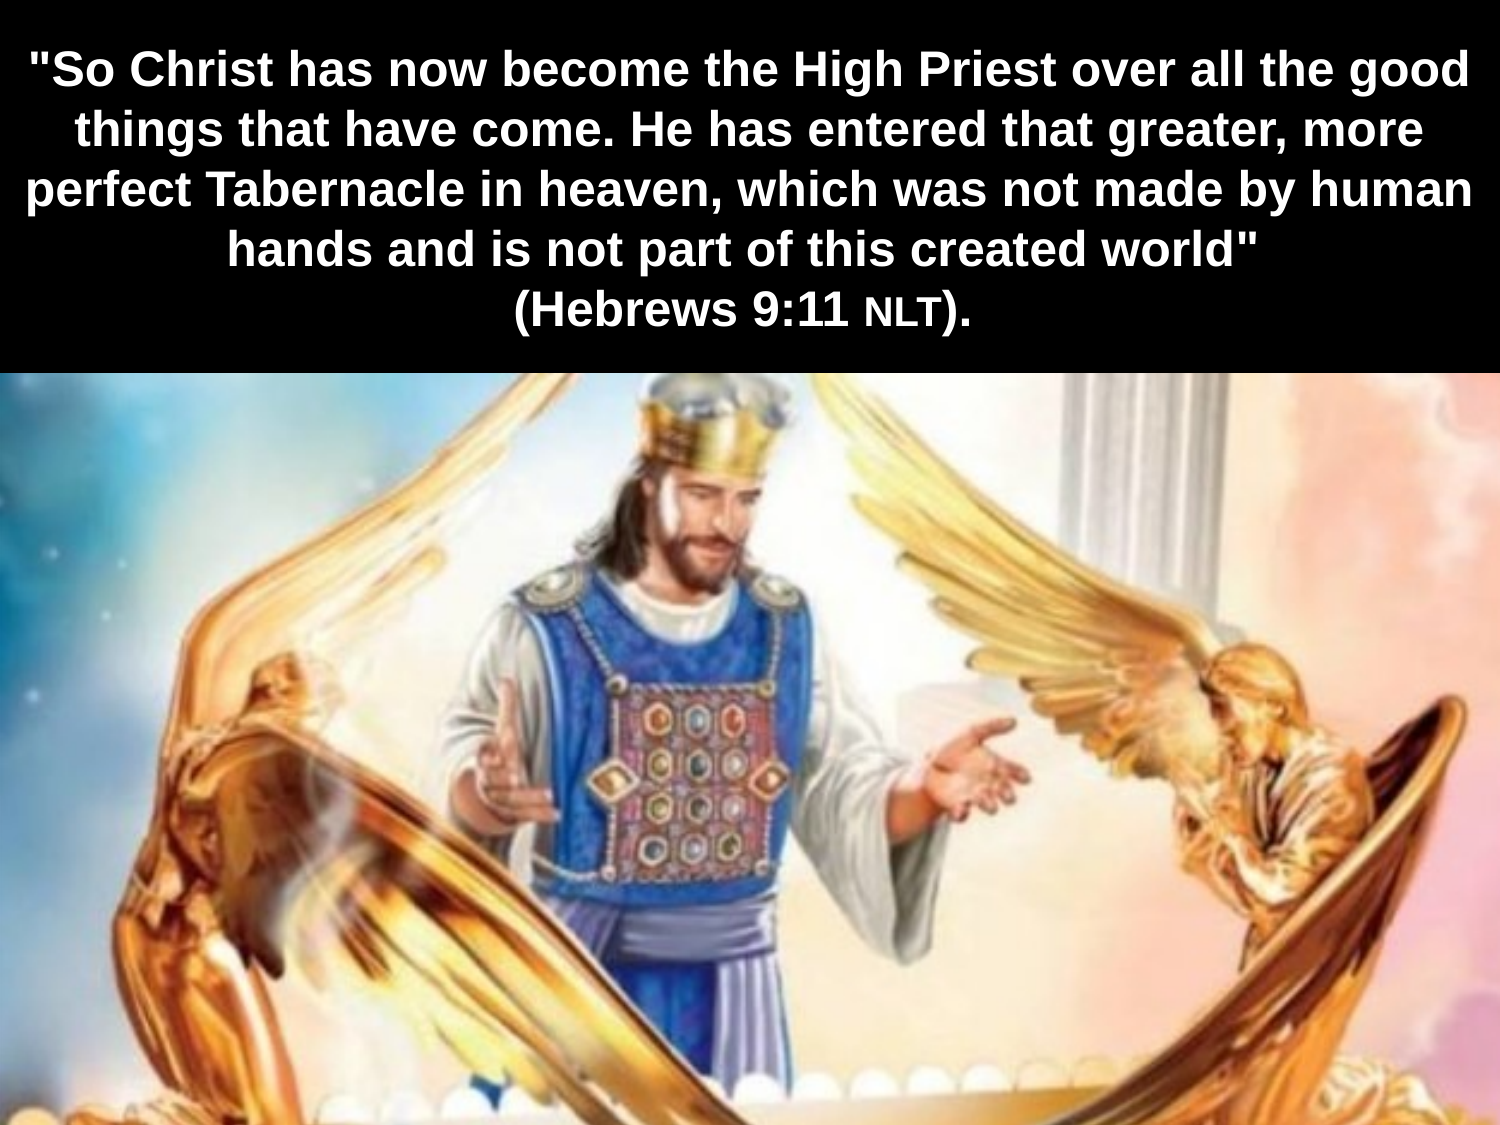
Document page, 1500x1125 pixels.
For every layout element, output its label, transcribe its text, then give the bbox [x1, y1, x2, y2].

title "So Christ has now become the High Priest over all the good things that have come. He has entered that greater, more perfect Tabernacle in heaven, which was not made by human hands and is not part of this created world" (Hebrews 9:11 NLT). [0, 0, 1500, 371]
picture [0, 373, 1500, 1125]
